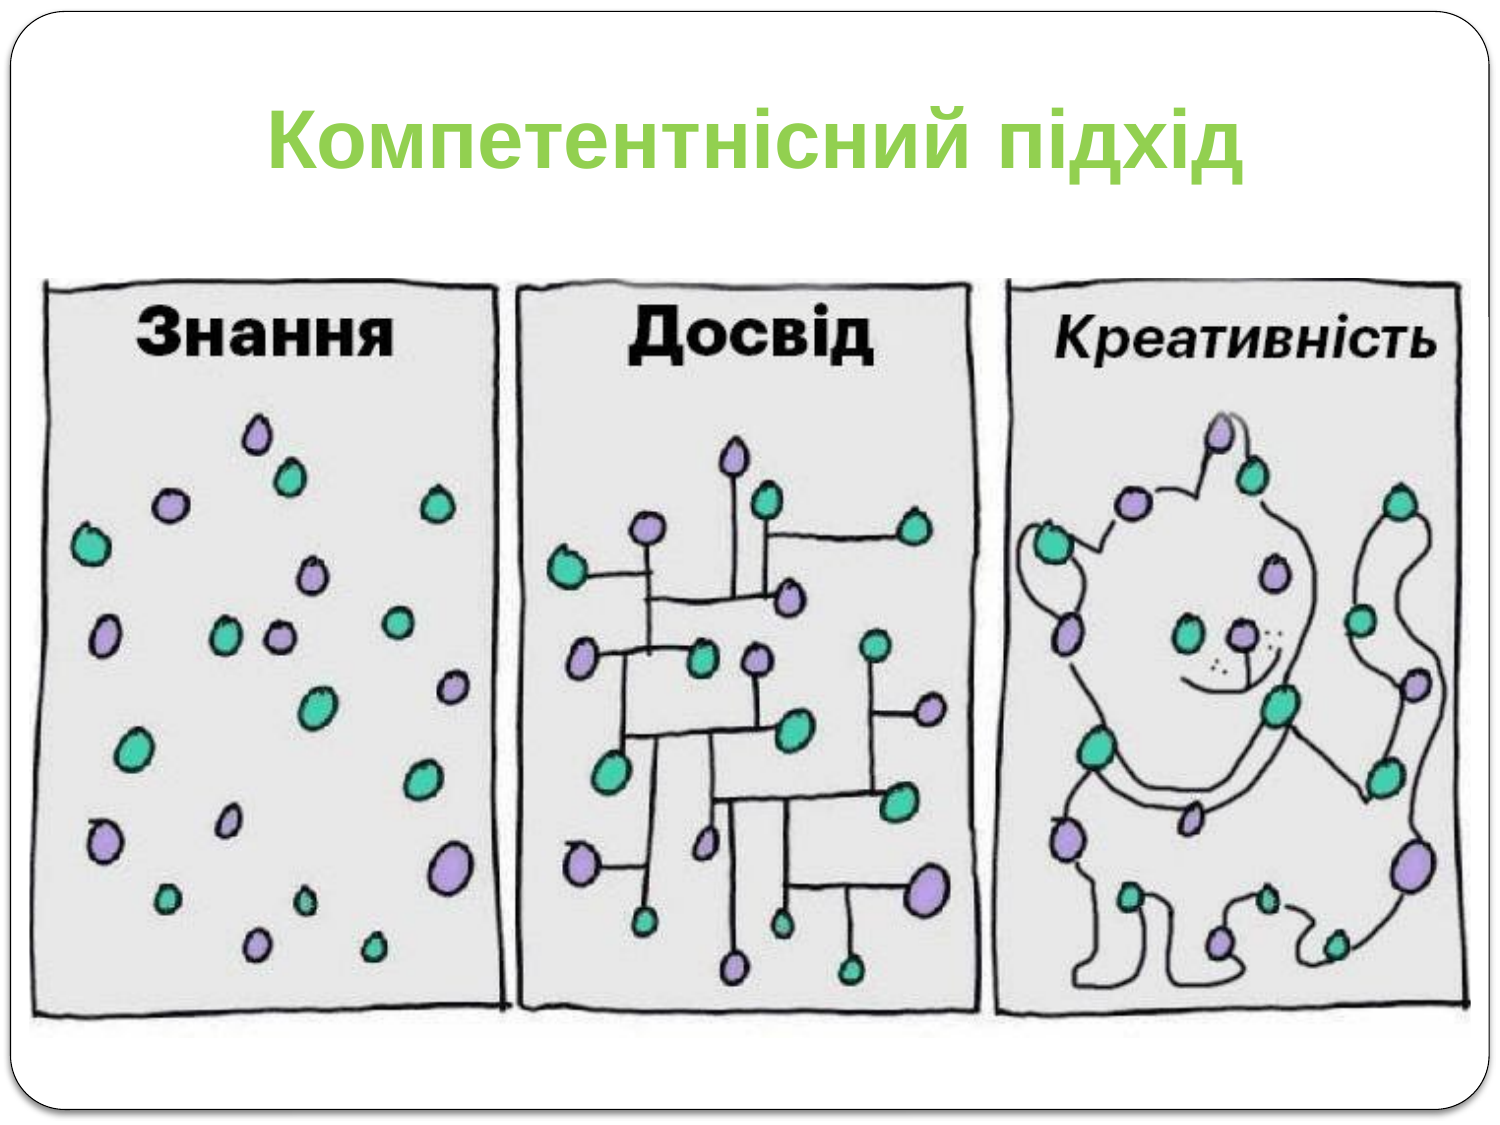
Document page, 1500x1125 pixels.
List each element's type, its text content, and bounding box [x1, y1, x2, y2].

text_box Компетентнісний підхід [53, 78, 1459, 194]
picture [29, 278, 1471, 1038]
